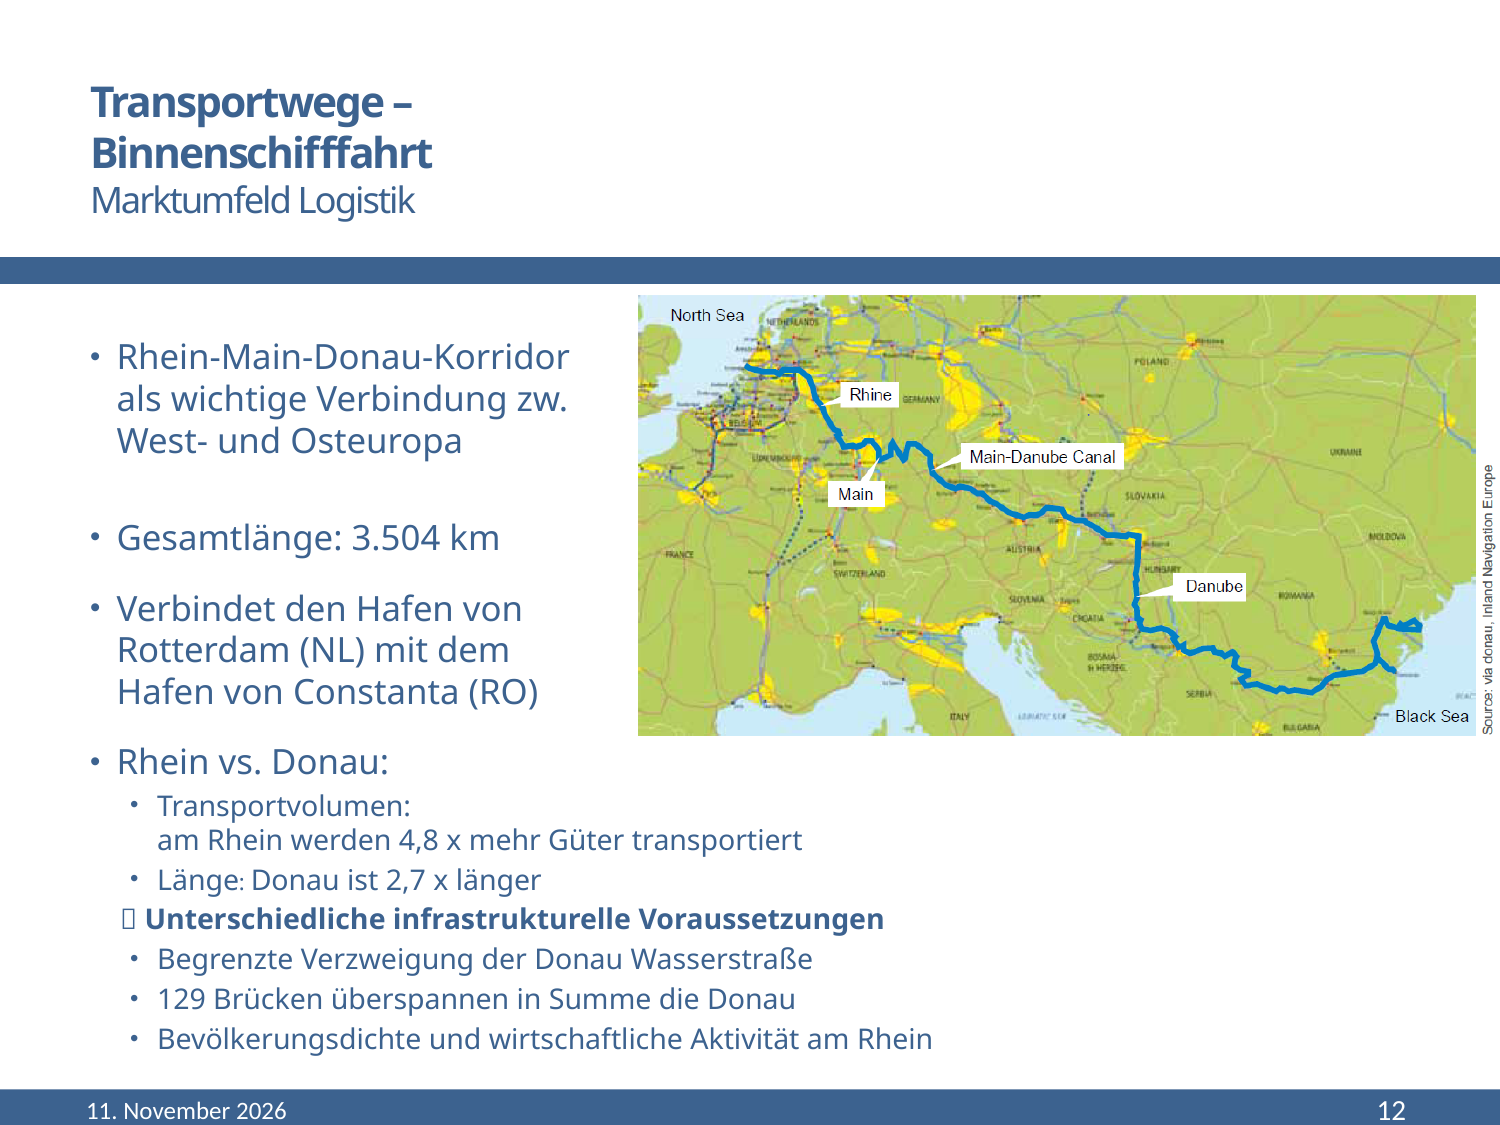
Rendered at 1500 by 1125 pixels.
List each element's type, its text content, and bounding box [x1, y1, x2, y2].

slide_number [71, 1082, 547, 1125]
title Transportwege – Binnenschifffahrt Marktumfeld Logistik [75, 66, 857, 229]
list Rhein-Main-Donau-Korridor als wichtige Verbindung zw. West- und Osteuropa Gesamtlänge: 3.504 km Verbindet den Hafen von Rotterdam (NL) mit dem Hafen von Constanta (RO) Rhein vs. Donau: Transportvolumen: am Rhein werden 4,8 x mehr Güter transportiert Länge: Donau ist 2,7 x länger  Unterschiedliche infrastrukturelle Voraussetzungen Begrenzte Verzweigung der Donau Wasserstraße 129 Brücken überspannen in Summe die Donau Bevölkerungsdichte und wirtschaftliche Aktivität am Rhein [75, 278, 1447, 1063]
slide_number 12 [1246, 1082, 1422, 1125]
picture [635, 290, 1498, 740]
